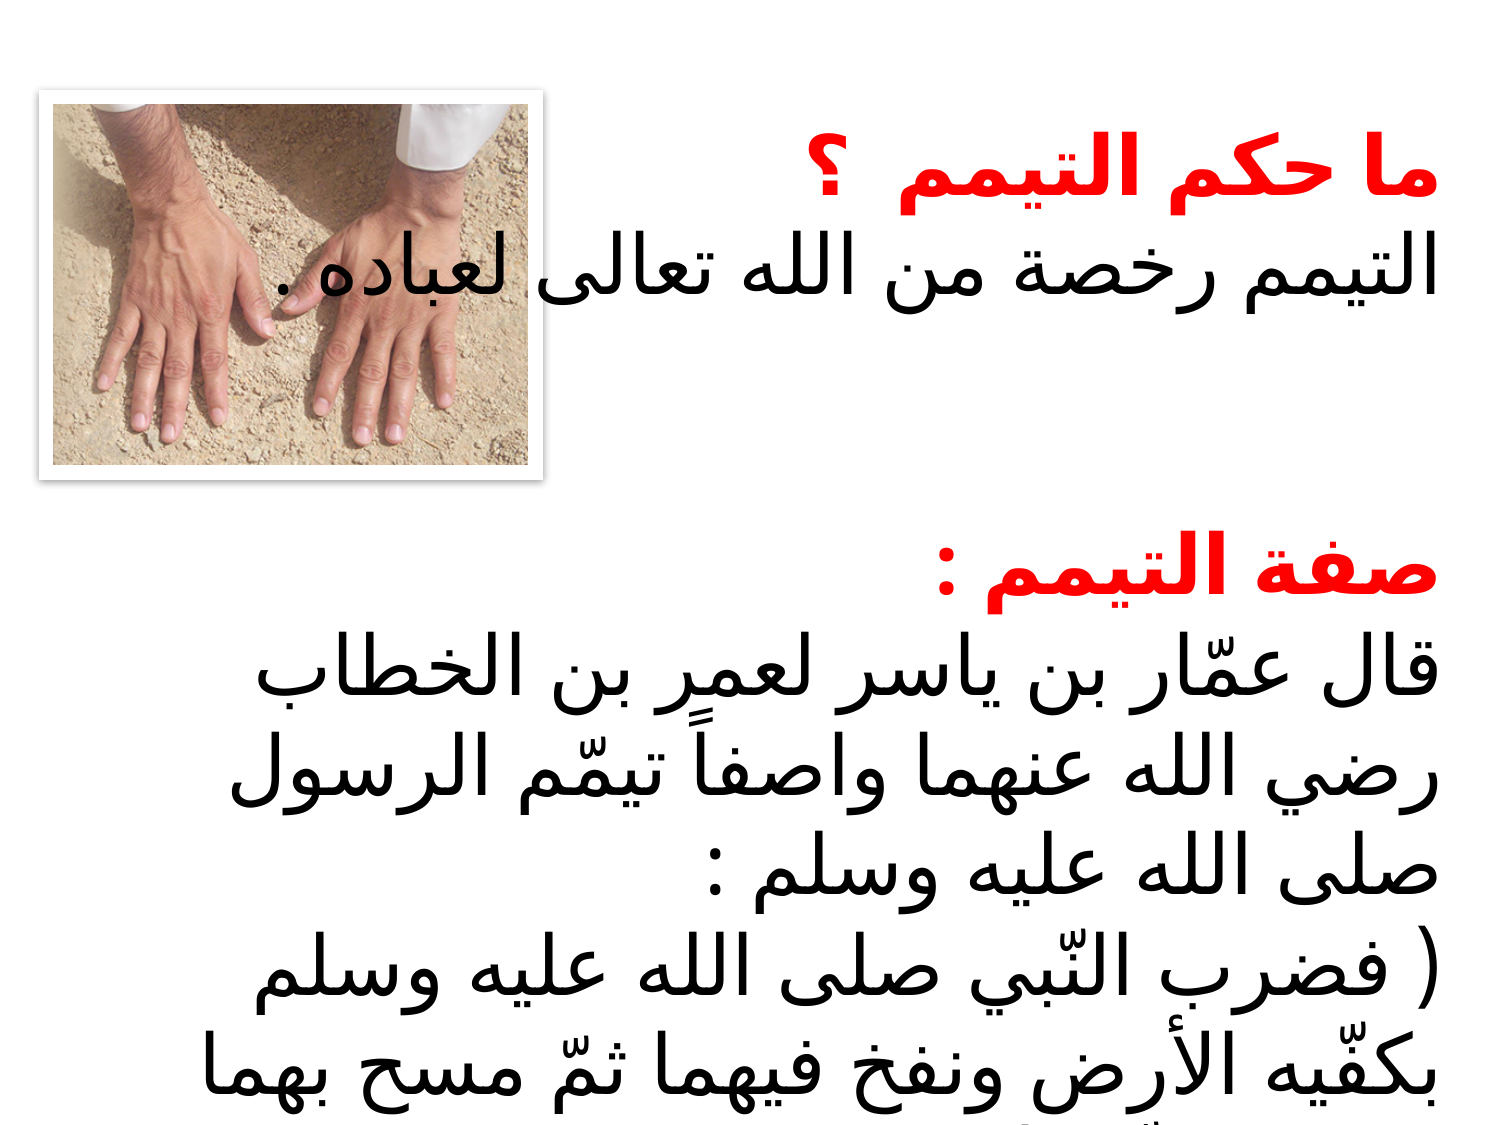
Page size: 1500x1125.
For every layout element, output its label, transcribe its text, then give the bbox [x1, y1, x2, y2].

picture [52, 104, 529, 466]
text_box ما حكم التيمم ؟ التيمم رخصة من الله تعالى لعباده . صفة التيمم : قال عمّار بن ياسر لعمر بن الخطاب رضي الله عنهما واصفاً تيمّم الرسول صلى الله عليه وسلم : ( فضرب النّبي صلى الله عليه وسلم بكفّيه الأرض ونفخ فيهما ثمّ مسح بهما وجهه وكفّيه ) [76, 104, 1459, 1125]
